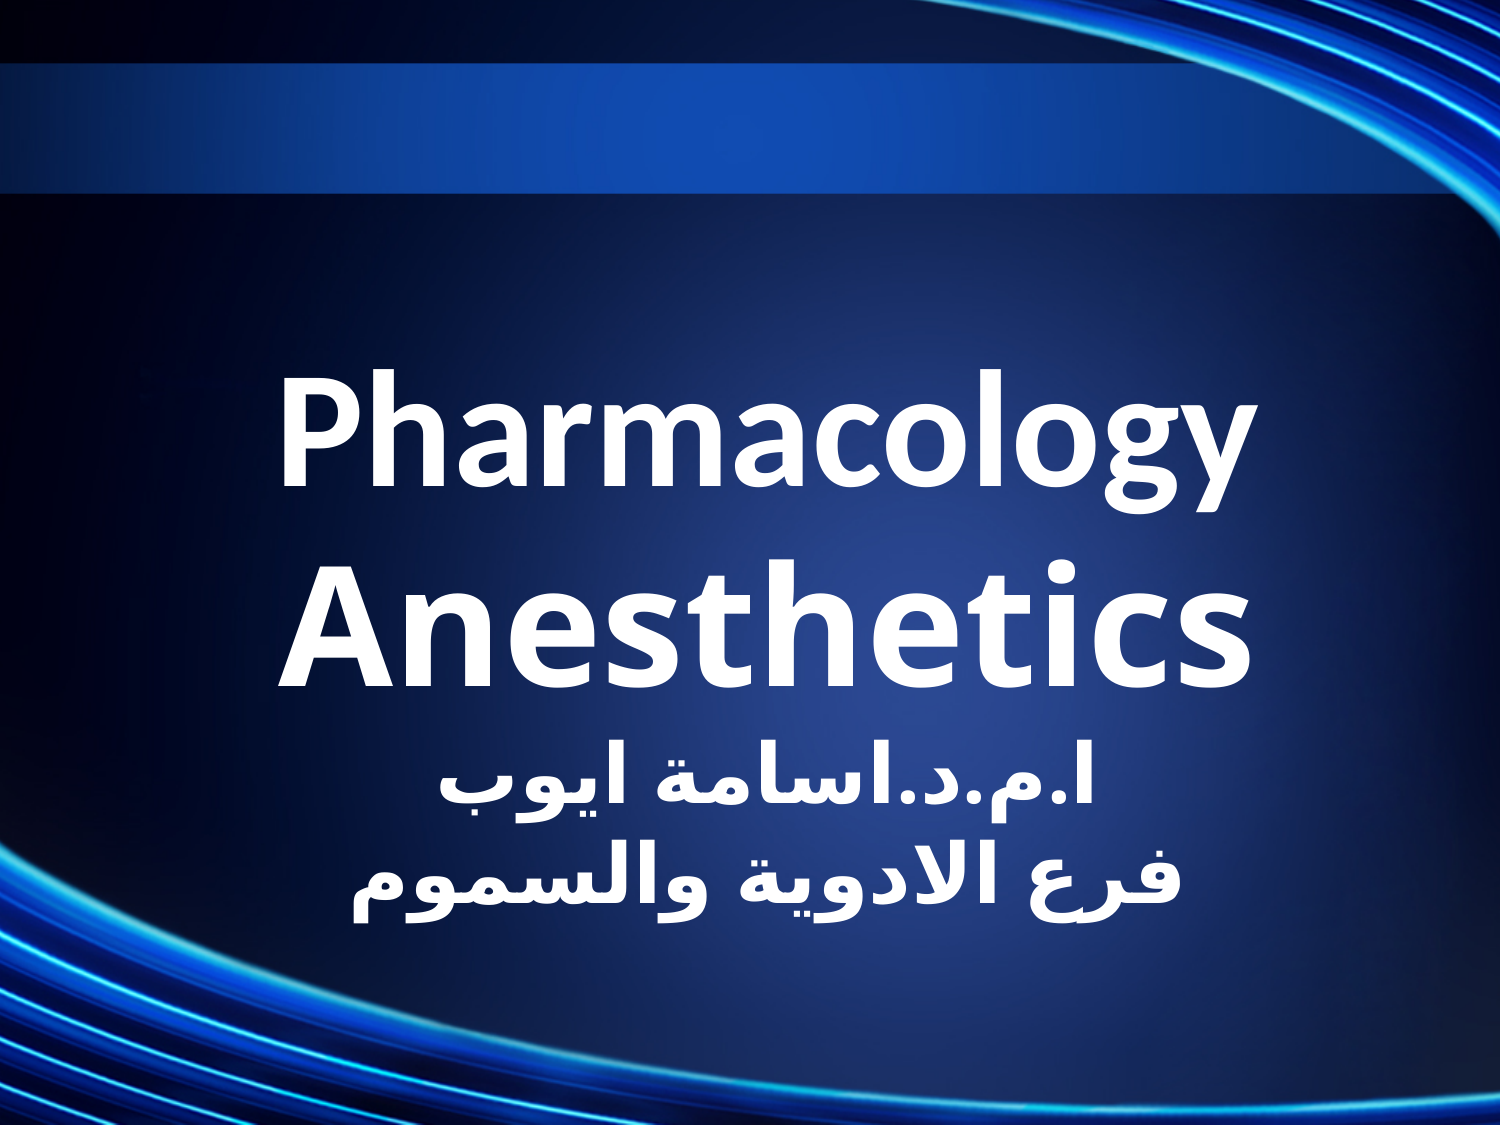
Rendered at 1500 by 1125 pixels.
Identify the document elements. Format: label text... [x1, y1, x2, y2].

list Pharmacology Anesthetics ا.م.د.اسامة ايوب فرع الادوية والسموم [64, 312, 1471, 929]
picture [0, 0, 1500, 1125]
